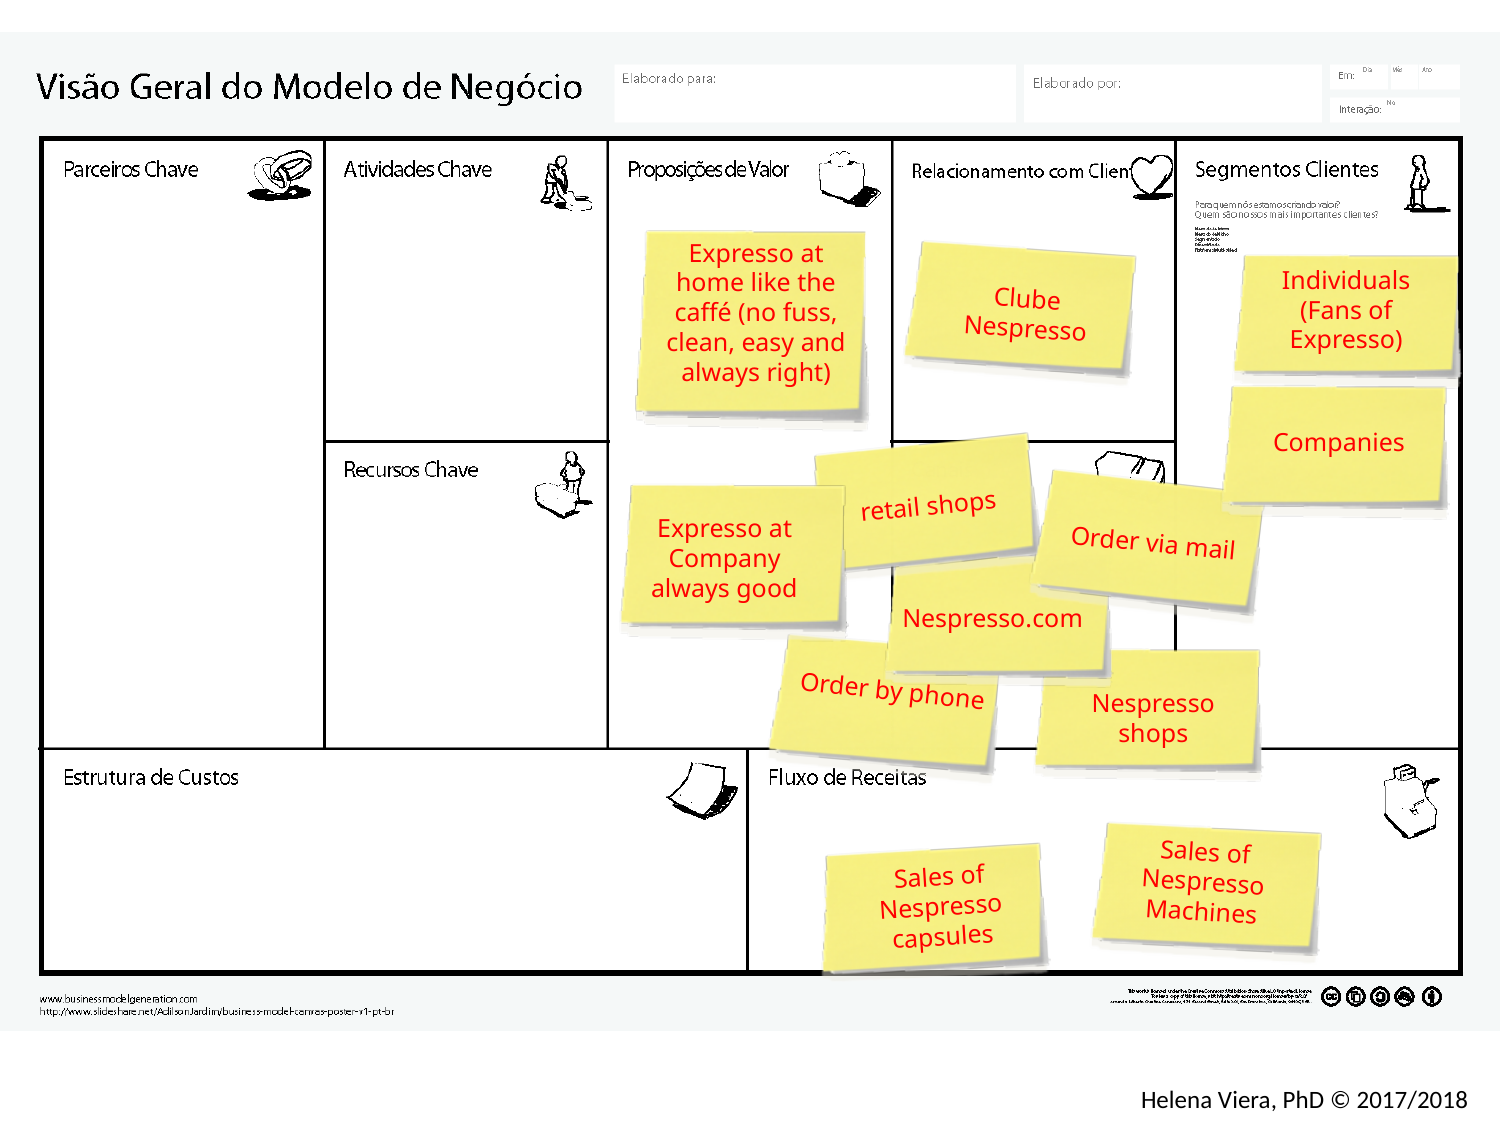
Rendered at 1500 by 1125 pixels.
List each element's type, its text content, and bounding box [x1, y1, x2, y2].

text_box Helena Viera, PhD © 2017/2018 [1007, 1076, 1484, 1122]
picture [704, 803, 1443, 994]
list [0, 32, 1500, 1036]
picture [505, 193, 1500, 795]
